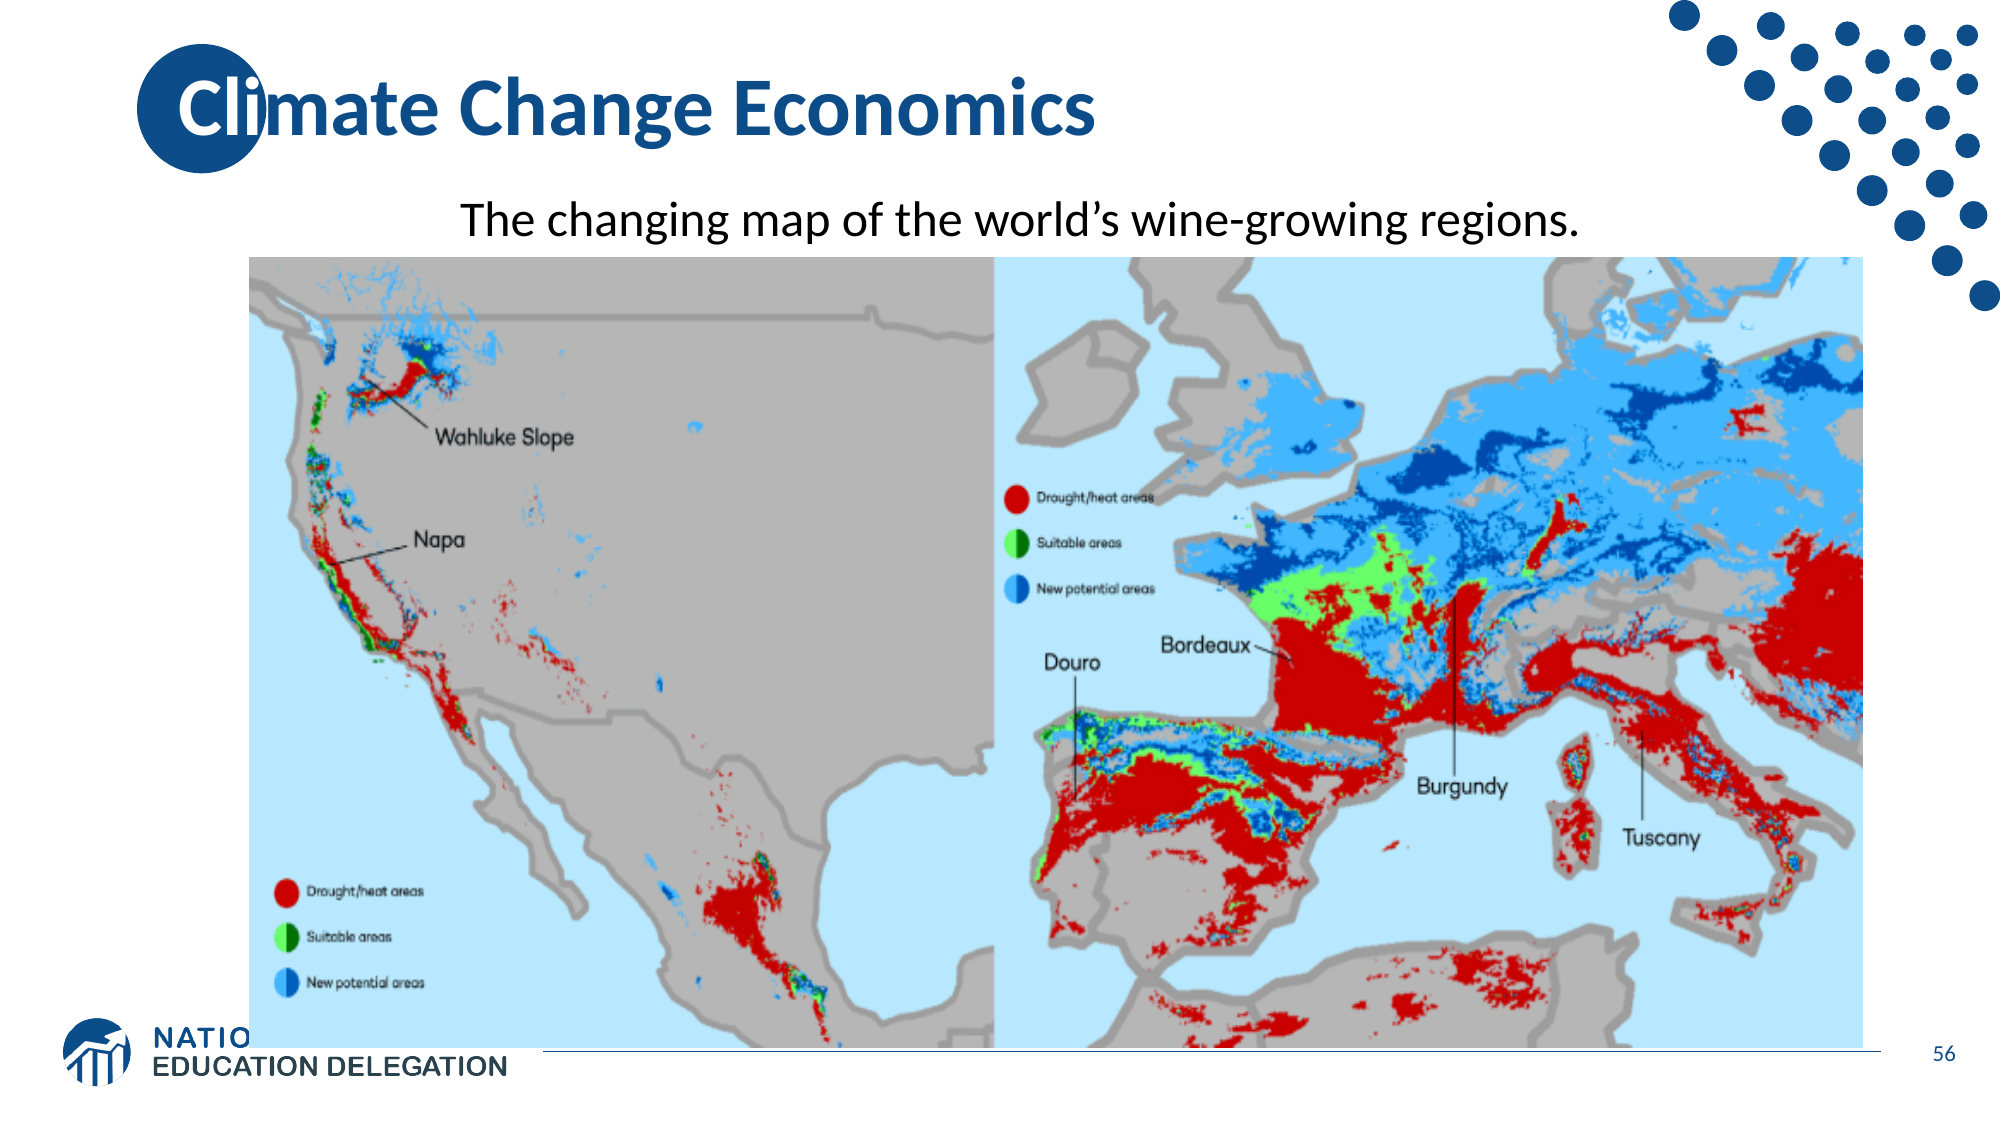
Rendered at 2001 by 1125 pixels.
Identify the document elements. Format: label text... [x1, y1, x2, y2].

picture [55, 257, 1863, 1091]
slide_number 56 [1521, 1022, 1972, 1082]
text_box The changing map of the world’s wine-growing regions. [445, 179, 1596, 255]
title Climate Change Economics [163, 0, 1888, 218]
